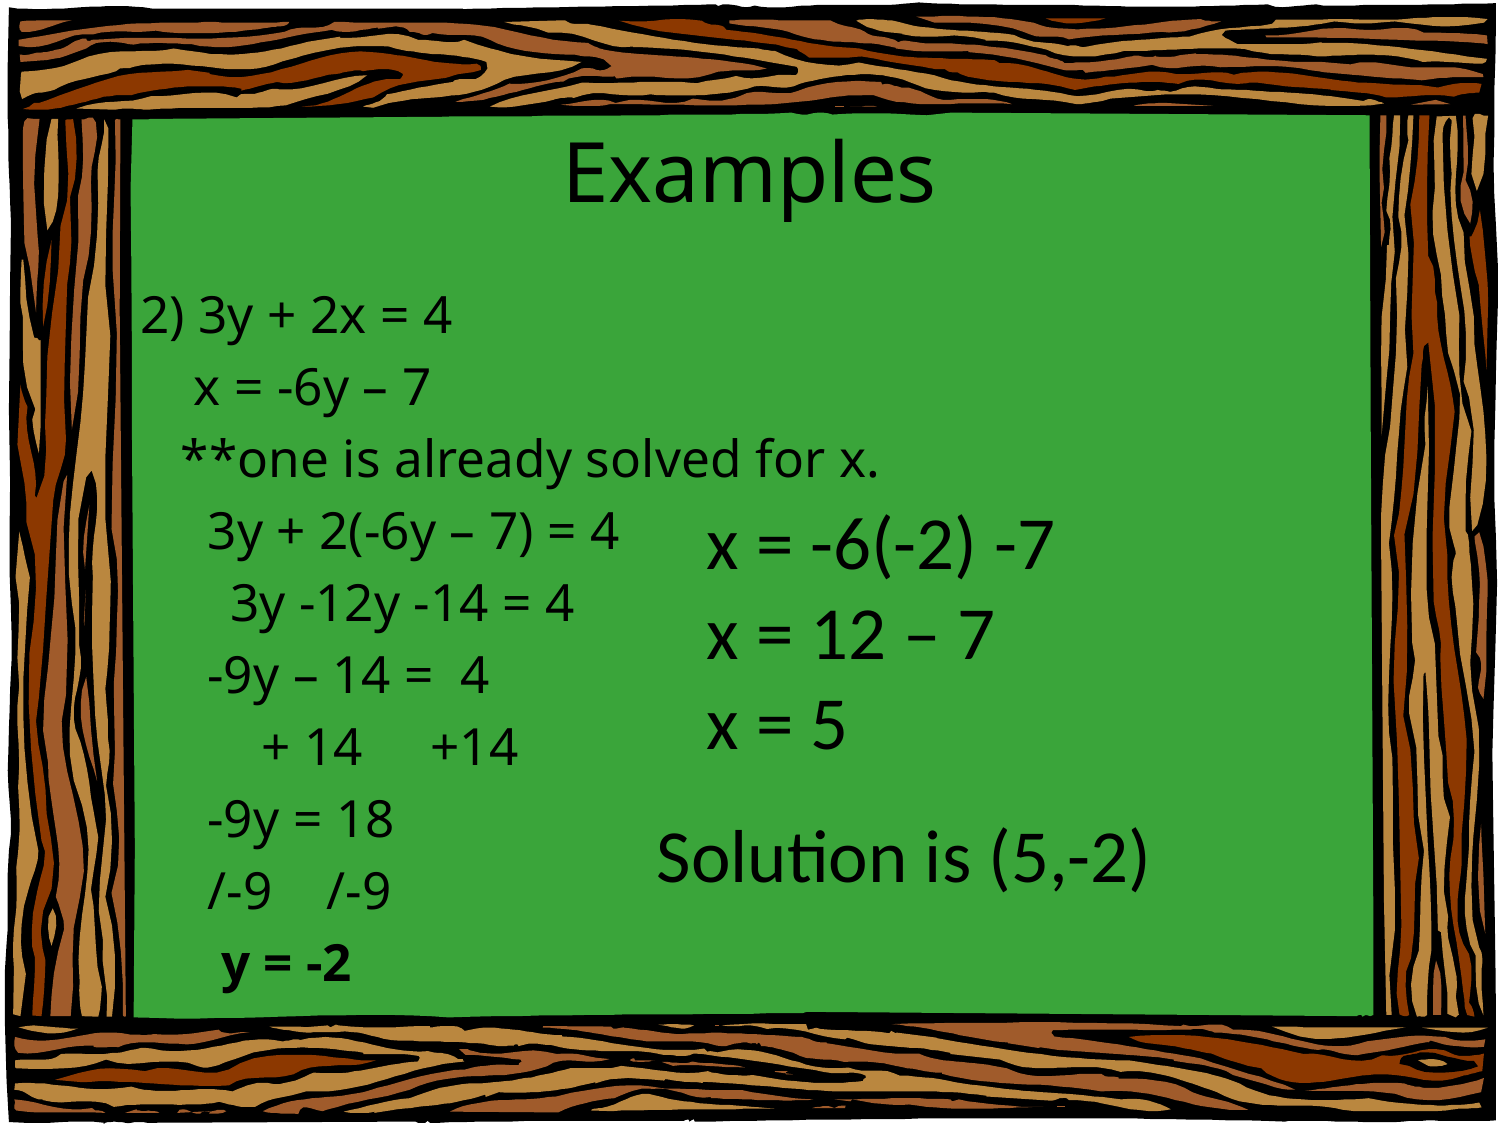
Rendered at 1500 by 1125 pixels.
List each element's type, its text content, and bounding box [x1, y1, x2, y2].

text_box Solution is (5,-2) [624, 799, 1300, 905]
list 2) 3y + 2x = 4 x = -6y – 7 **one is already solved for x. 3y + 2(-6y – 7) = 4 3y -12y -14 = 4 -9y – 14 = 4 + 14 +14 -9y = 18 /-9 /-9 y = -2 [125, 275, 1375, 1005]
text_box x = -6(-2) -7 x = 12 – 7 x = 5 [674, 487, 1350, 773]
title Examples [75, 75, 1425, 263]
